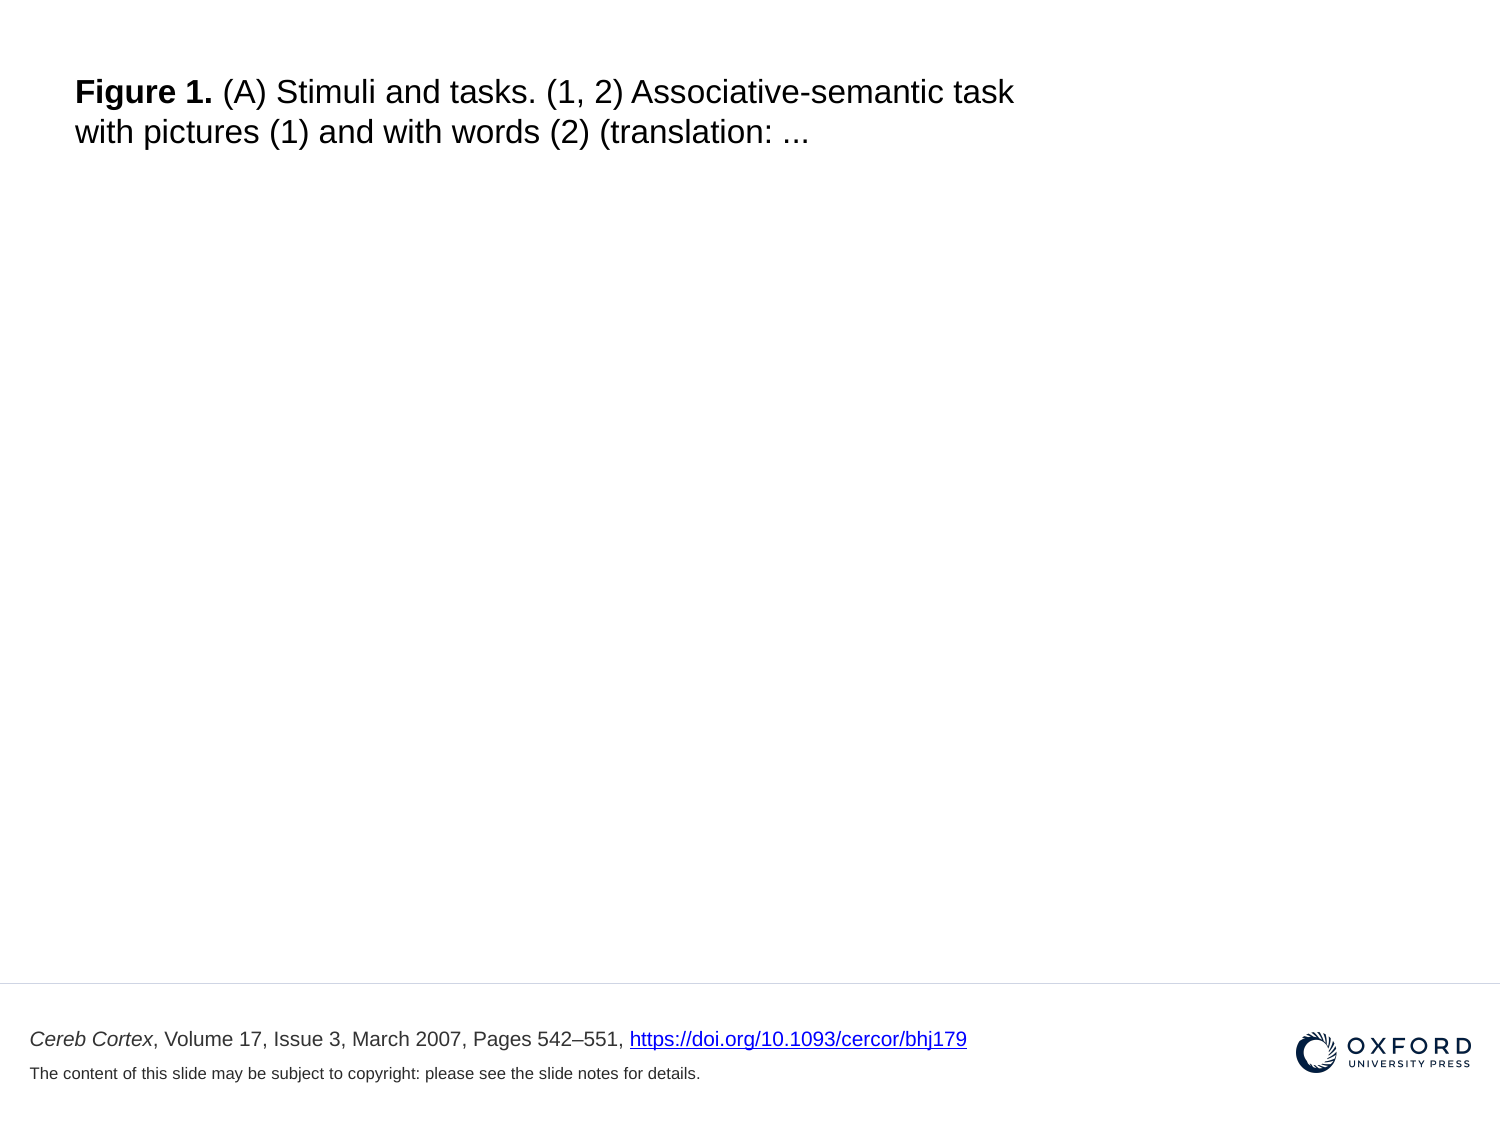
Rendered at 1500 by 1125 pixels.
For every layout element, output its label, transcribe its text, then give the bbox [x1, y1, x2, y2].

footer Cereb Cortex, Volume 17, Issue 3, March 2007, Pages 542–551, https://doi.org/10.1093/cercor/bhj179 The content of this slide may be subject to copyright: please see the slide notes for details. [0, 983, 1260, 1125]
title Figure 1. (A) Stimuli and tasks. (1, 2) Associative-semantic task with pictures (1) and with words (2) (translation: ... [75, 69, 1078, 171]
picture [1296, 1032, 1471, 1073]
